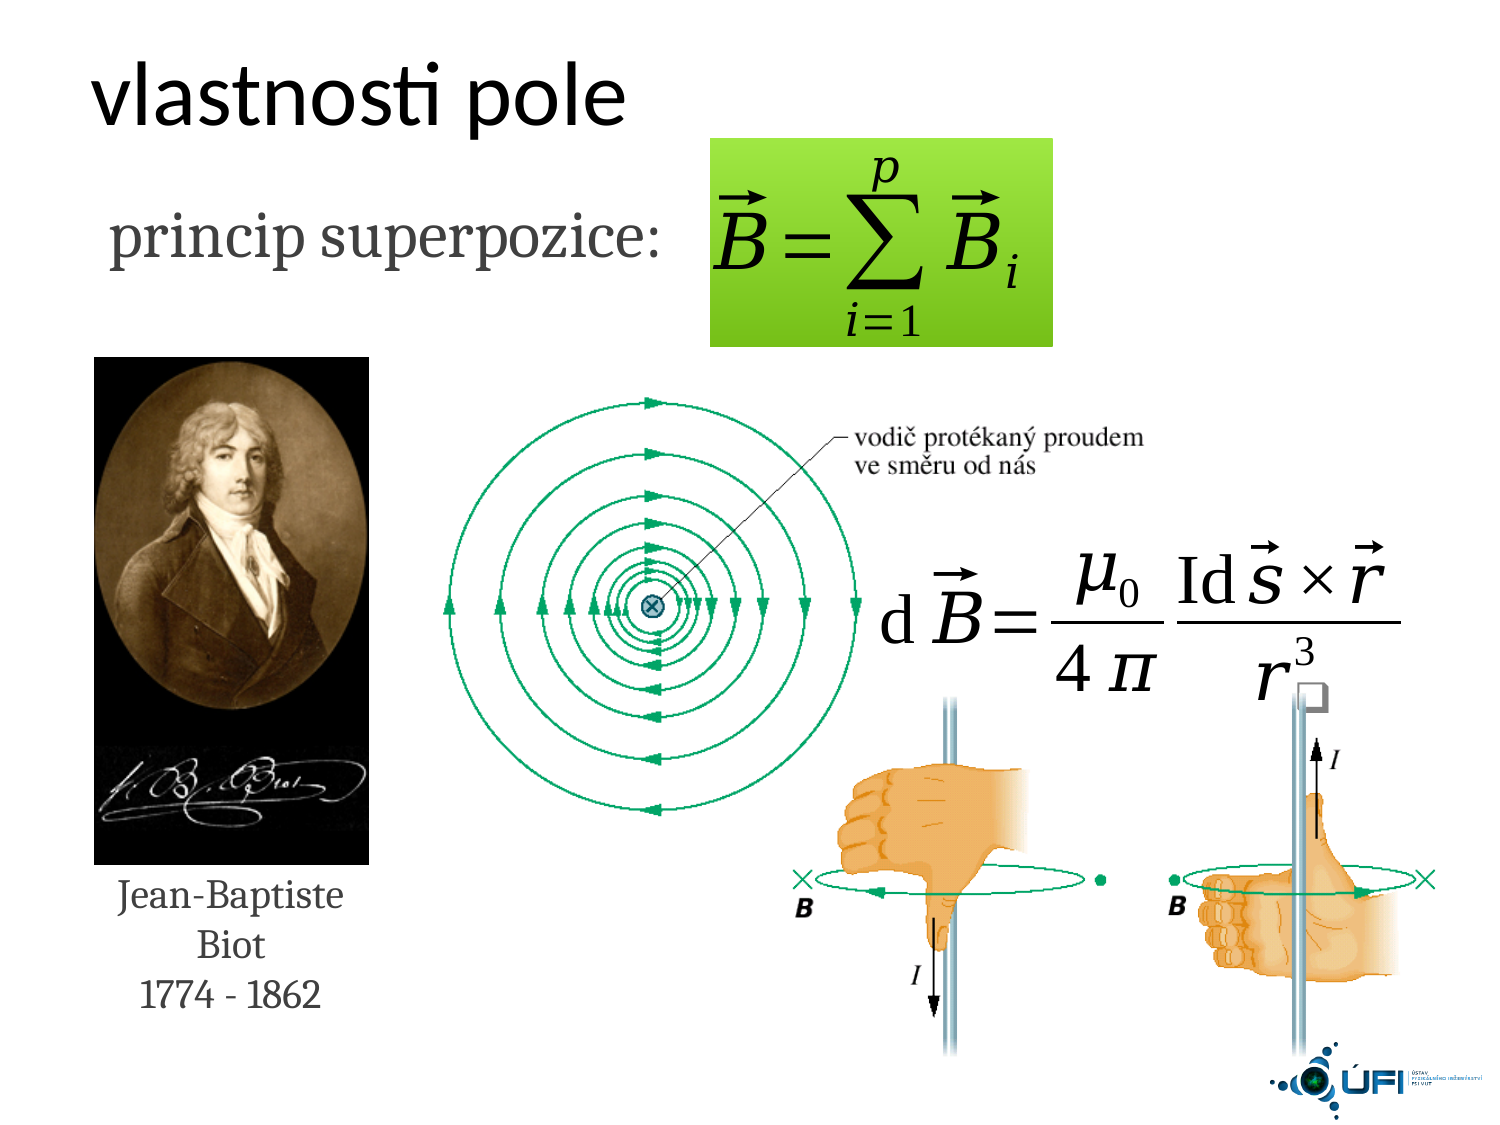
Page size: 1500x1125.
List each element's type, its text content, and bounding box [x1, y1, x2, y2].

picture [433, 385, 1500, 1125]
text_box princip superpozice: [93, 183, 679, 278]
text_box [93, 357, 369, 1027]
title vlastnosti pole [75, 0, 1425, 183]
